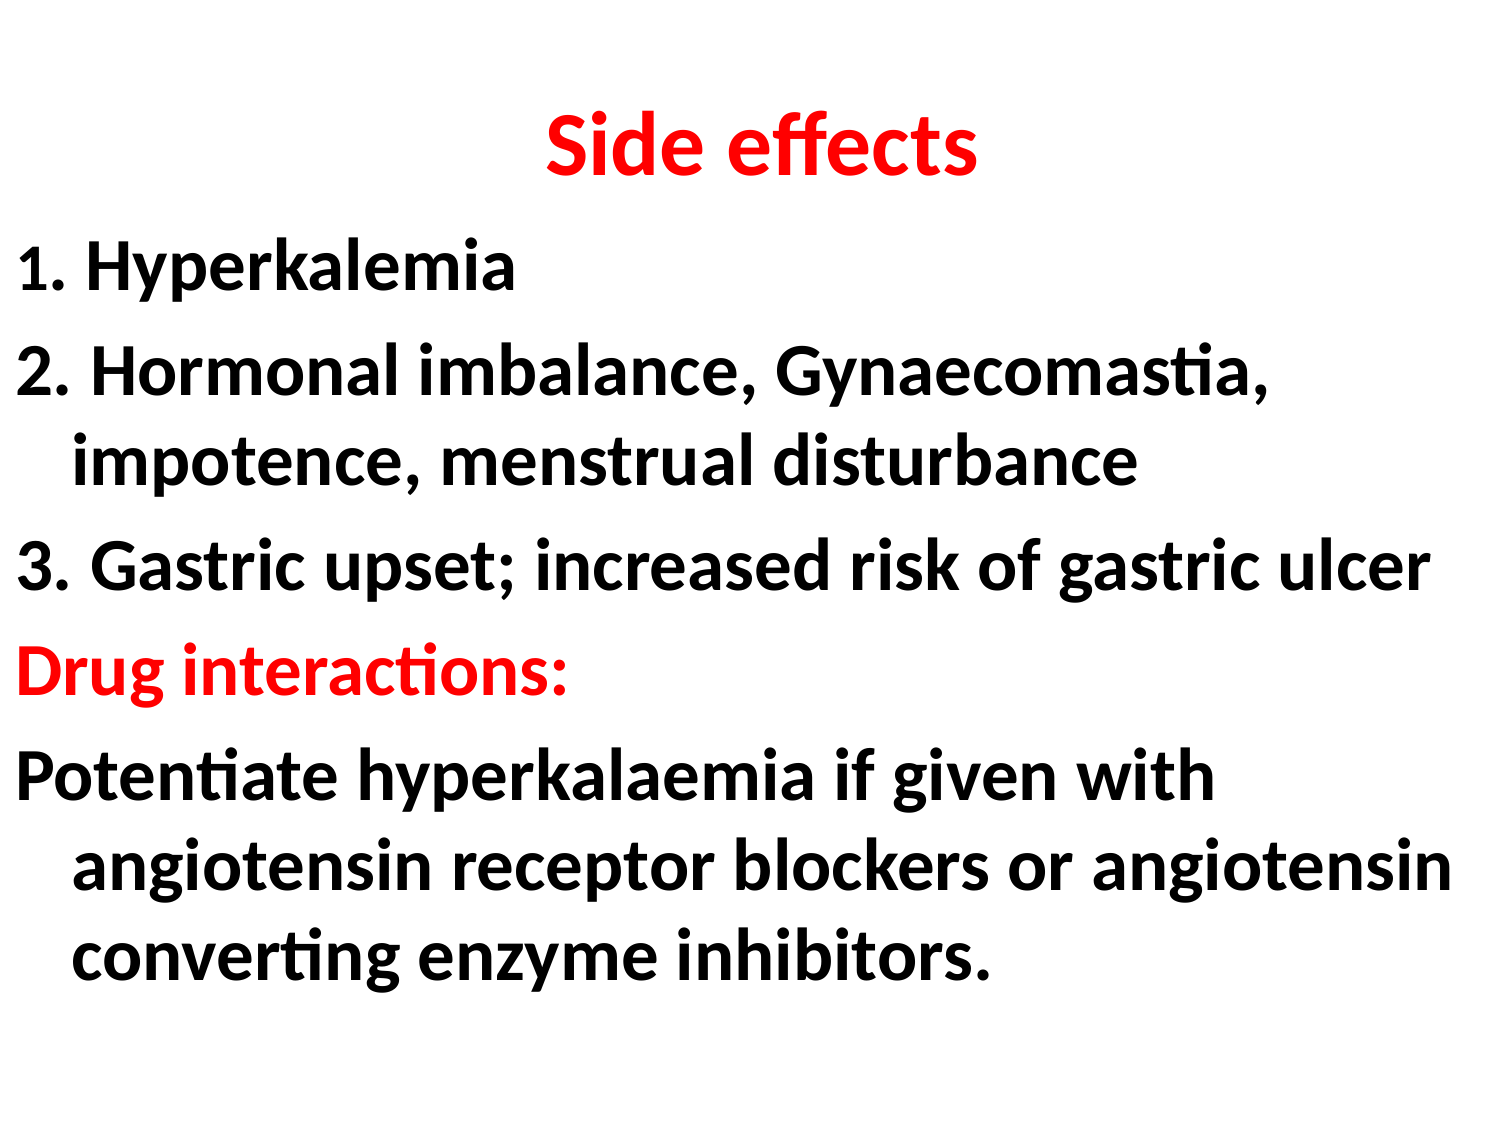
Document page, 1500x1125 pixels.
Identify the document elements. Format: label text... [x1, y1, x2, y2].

list 1. Hyperkalemia 2. Hormonal imbalance, Gynaecomastia, impotence, menstrual disturbance 3. Gastric upset; increased risk of gastric ulcer Drug interactions: Potentiate hyperkalaemia if given with angiotensin receptor blockers or angiotensin converting enzyme inhibitors. [0, 208, 1500, 1083]
title Side effects [75, 45, 1425, 208]
